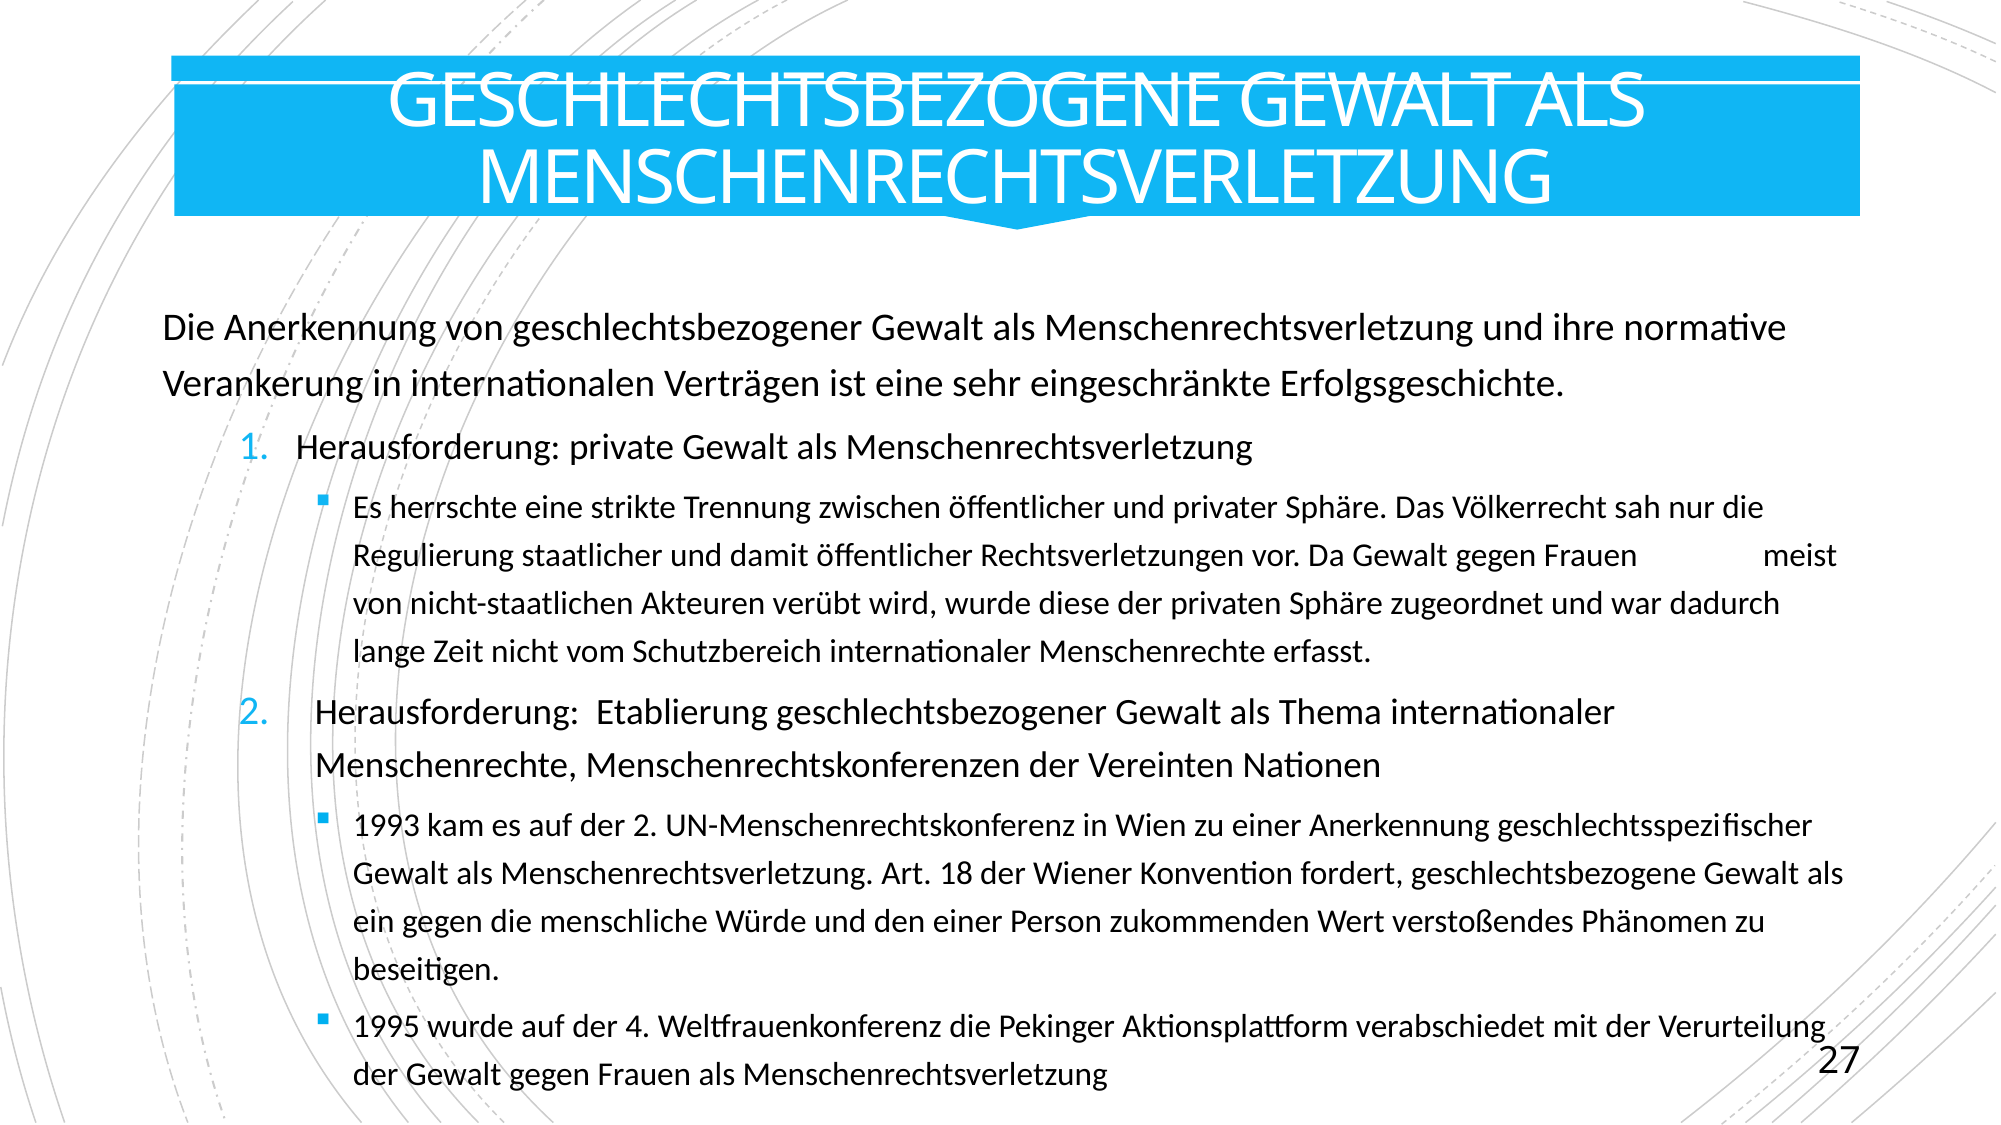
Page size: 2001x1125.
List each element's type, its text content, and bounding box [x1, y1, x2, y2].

list Die Anerkennung von geschlechtsbezogener Gewalt als Menschenrechtsverletzung und ihre normative Verankerung in internationalen Verträgen ist eine sehr eingeschränkte Erfolgsgeschichte. Herausforderung: private Gewalt als Menschenrechtsverletzung Es herrschte eine strikte Trennung zwischen öffentlicher und privater Sphäre. Das Völkerrecht sah nur die Regulierung staatlicher und damit öffentlicher Rechtsverletzungen vor. Da Gewalt gegen Frauen meist von nicht-staatlichen Akteuren verübt wird, wurde diese der privaten Sphäre zugeordnet und war dadurch lange Zeit nicht vom Schutzbereich internationaler Menschenrechte erfasst. Herausforderung: Etablierung geschlechtsbezogener Gewalt als Thema internationaler Menschenrechte, Menschenrechtskonferenzen der Vereinten Nationen 1993 kam es auf der 2. UN-Menschenrechtskonferenz in Wien zu einer Anerkennung geschlechtsspezifischer Gewalt als Menschenrechtsverletzung. Art. 18 der Wiener Konvention fordert, geschlechtsbezogene Gewalt als ein gegen die menschliche Würde und den einer Person zukommenden Wert verstoßendes Phänomen zu beseitigen. 1995 wurde auf der 4. Weltfrauenkonferenz die Pekinger Aktionsplattform verabschiedet mit der Verurteilung der Gewalt gegen Frauen als Menschenrechtsverletzung [147, 284, 1871, 1102]
slide_number 27 [1725, 1035, 1876, 1089]
title Geschlechtsbezogene Gewalt als Menschenrechtsverletzung [131, 44, 1900, 240]
